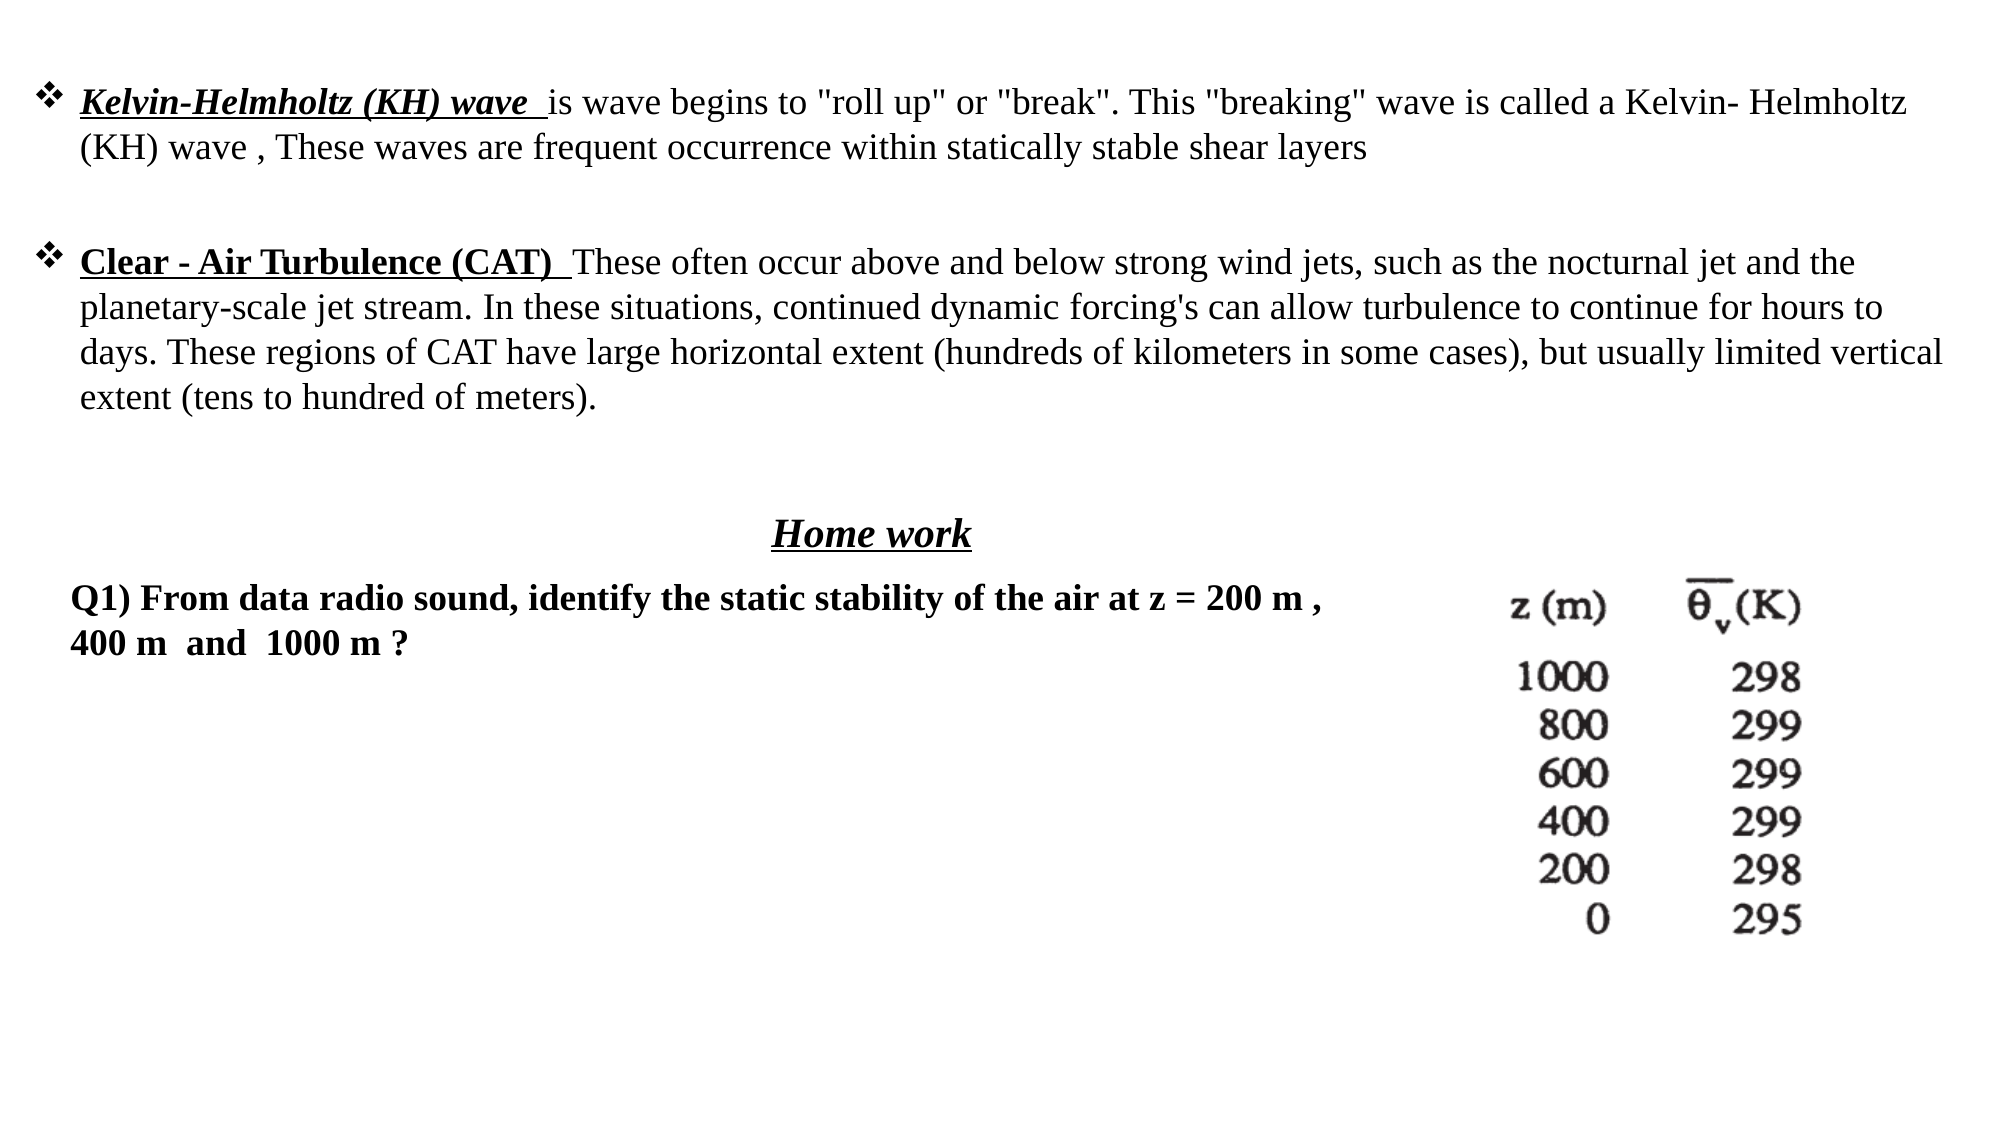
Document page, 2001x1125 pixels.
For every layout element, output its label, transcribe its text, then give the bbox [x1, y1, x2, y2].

text_box Kelvin-Helmholtz (KH) wave is wave begins to "roll up" or "break". This "breaking" wave is called a Kelvin- Helmholtz (KH) wave , These waves are frequent occurrence within statically stable shear layers [18, 70, 1968, 175]
text_box Home work [756, 498, 988, 564]
text_box Q1) From data radio sound, identify the static stability of the air at z = 200 m , 400 m and 1000 m ? [55, 565, 1468, 671]
picture [1468, 545, 1827, 968]
text_box Clear - Air Turbulence (CAT) These often occur above and below strong wind jets, such as the nocturnal jet and the planetary-scale jet stream. In these situations, continued dynamic forcing's can allow turbulence to continue for hours to days. These regions of CAT have large horizontal extent (hundreds of kilometers in some cases), but usually limited vertical extent (tens to hundred of meters). [18, 229, 1968, 425]
